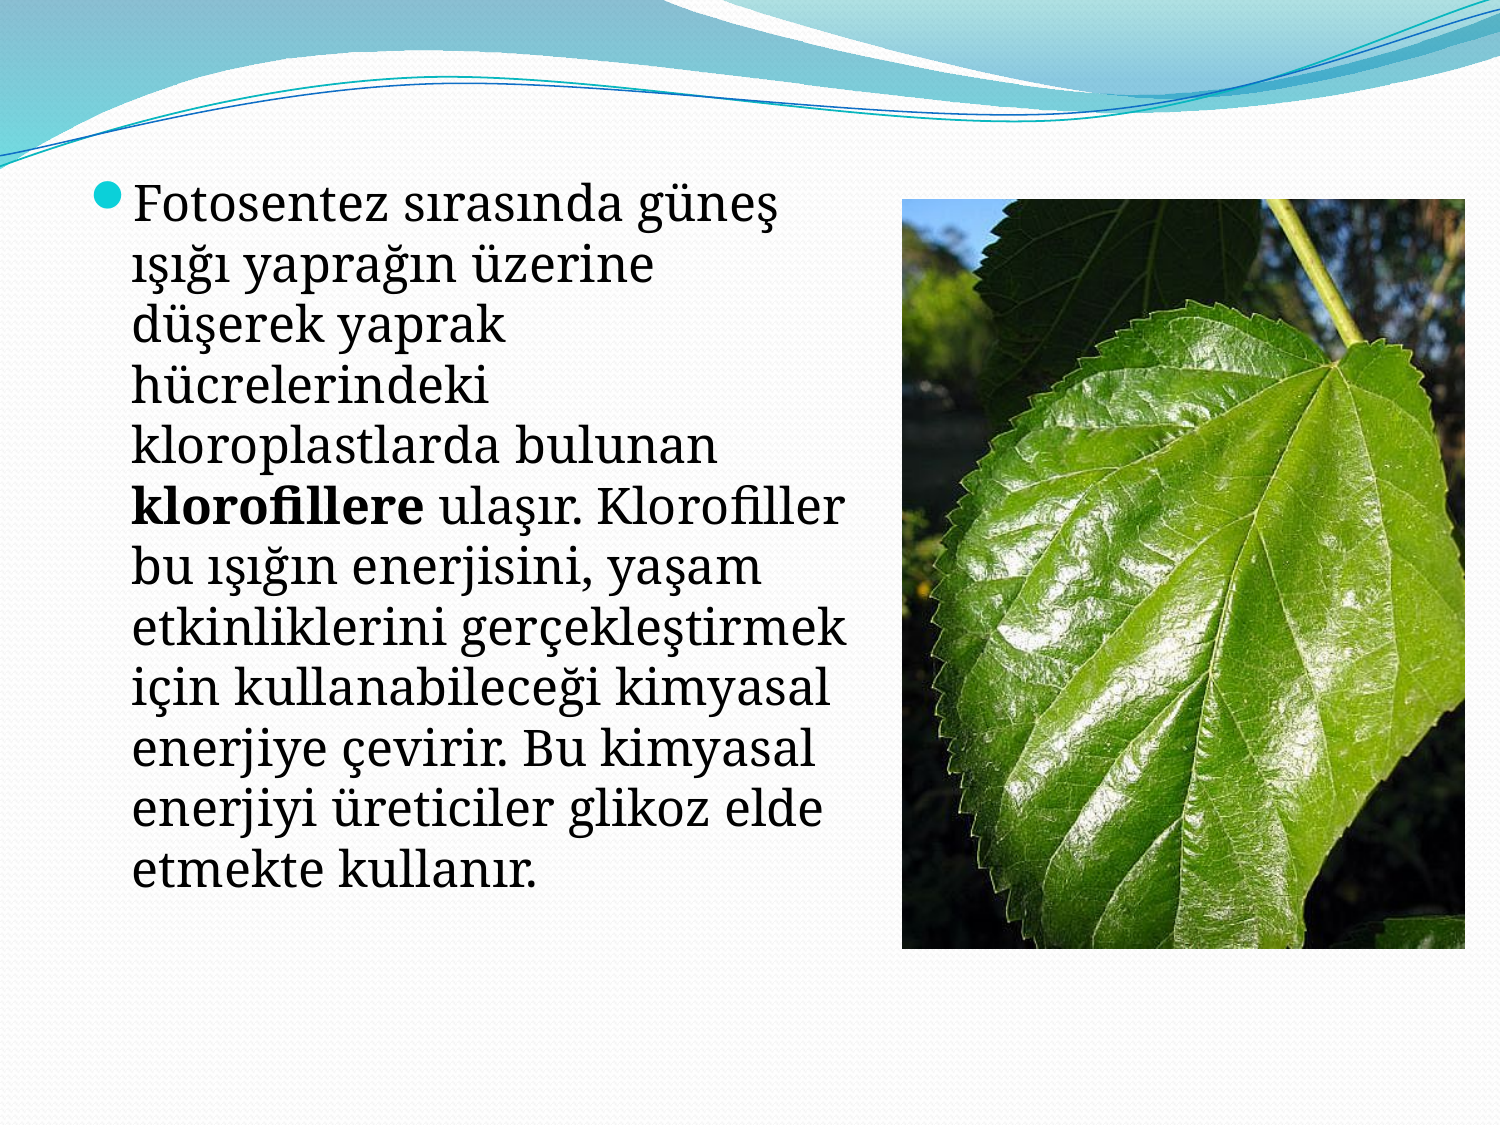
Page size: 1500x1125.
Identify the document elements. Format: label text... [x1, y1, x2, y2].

picture [902, 198, 1466, 949]
list Fotosentez sırasında güneş ışığı yaprağın üzerine düşerek yaprak hücrelerindeki kloroplastlarda bulunan klorofillere ulaşır. Klorofiller bu ışığın enerjisini, yaşam etkinliklerini gerçekleştirmek için kullanabileceği kimyasal enerjiye çevirir. Bu kimyasal enerjiyi üreticiler glikoz elde etmekte kullanır. [75, 164, 868, 1038]
